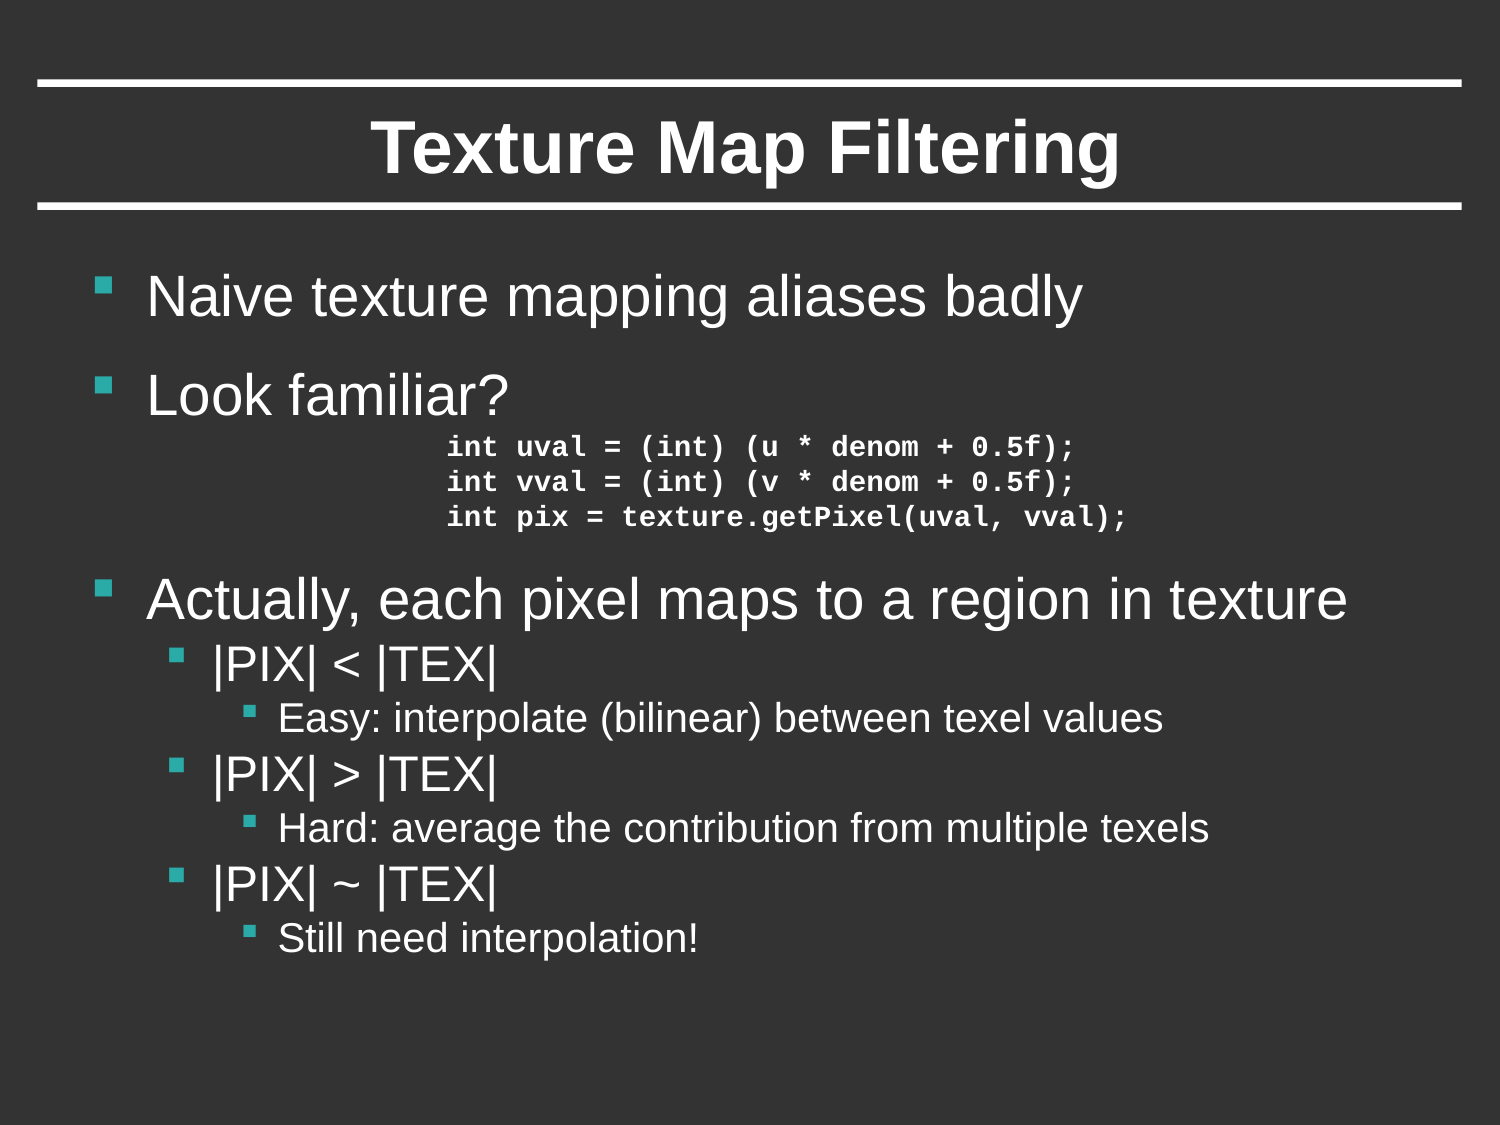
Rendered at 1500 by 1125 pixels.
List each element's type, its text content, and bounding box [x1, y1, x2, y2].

title Texture Map Filtering [111, 87, 1383, 200]
list Naive texture mapping aliases badly Look familiar? int uval = (int) (u * denom + 0.5f); int vval = (int) (v * denom + 0.5f); int pix = texture.getPixel(uval, vval); Actually, each pixel maps to a region in texture |PIX| < |TEX| Easy: interpolate (bilinear) between texel values |PIX| > |TEX| Hard: average the contribution from multiple texels |PIX| ~ |TEX| Still need interpolation! [75, 250, 1441, 1076]
